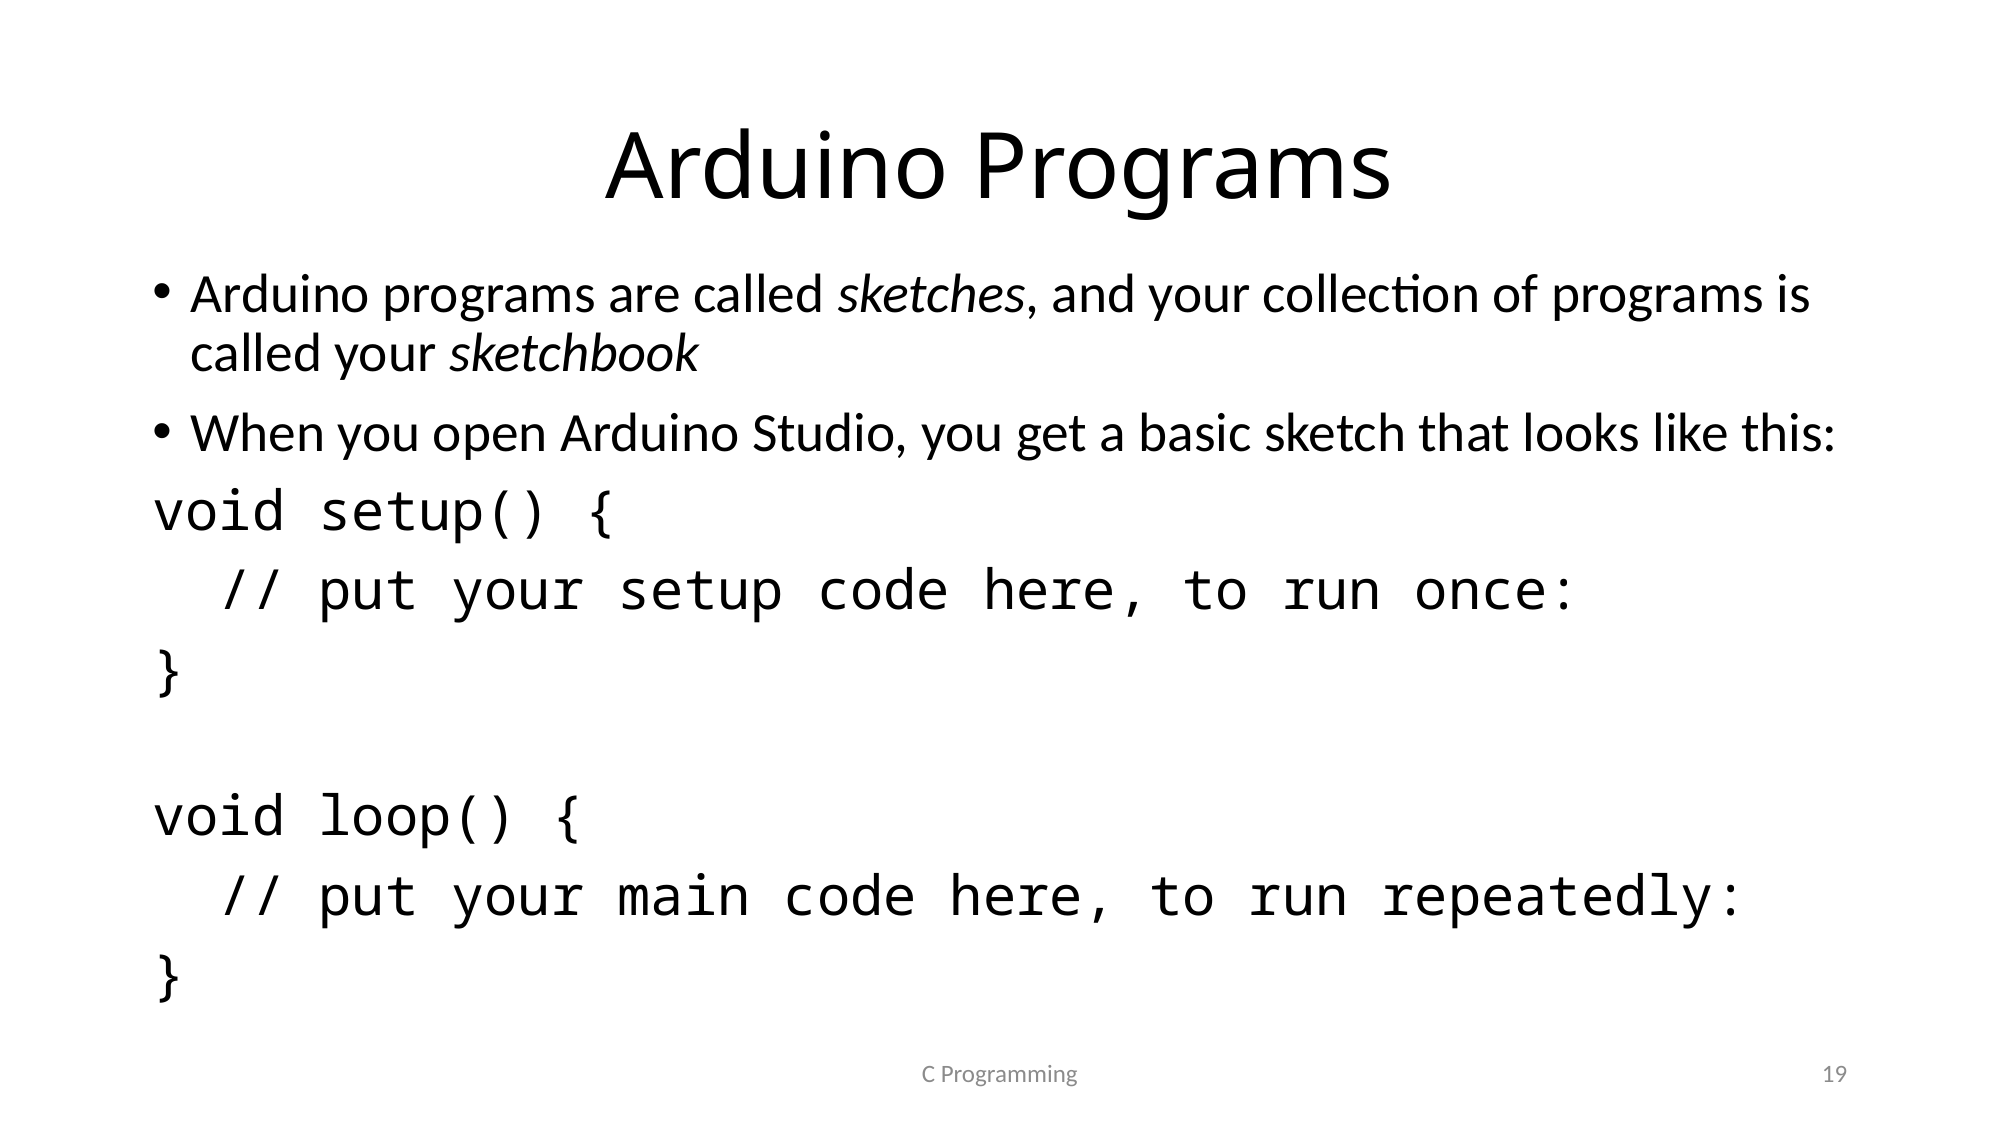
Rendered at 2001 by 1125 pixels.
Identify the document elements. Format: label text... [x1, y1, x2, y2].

slide_number 19 [1412, 1042, 1863, 1103]
title Arduino Programs [137, 59, 1863, 256]
footer C Programming [662, 1042, 1338, 1103]
list Arduino programs are called sketches, and your collection of programs is called your sketchbook When you open Arduino Studio, you get a basic sketch that looks like this: void setup() { // put your setup code here, to run once: } void loop() { // put your main code here, to run repeatedly: } [137, 256, 1863, 1031]
